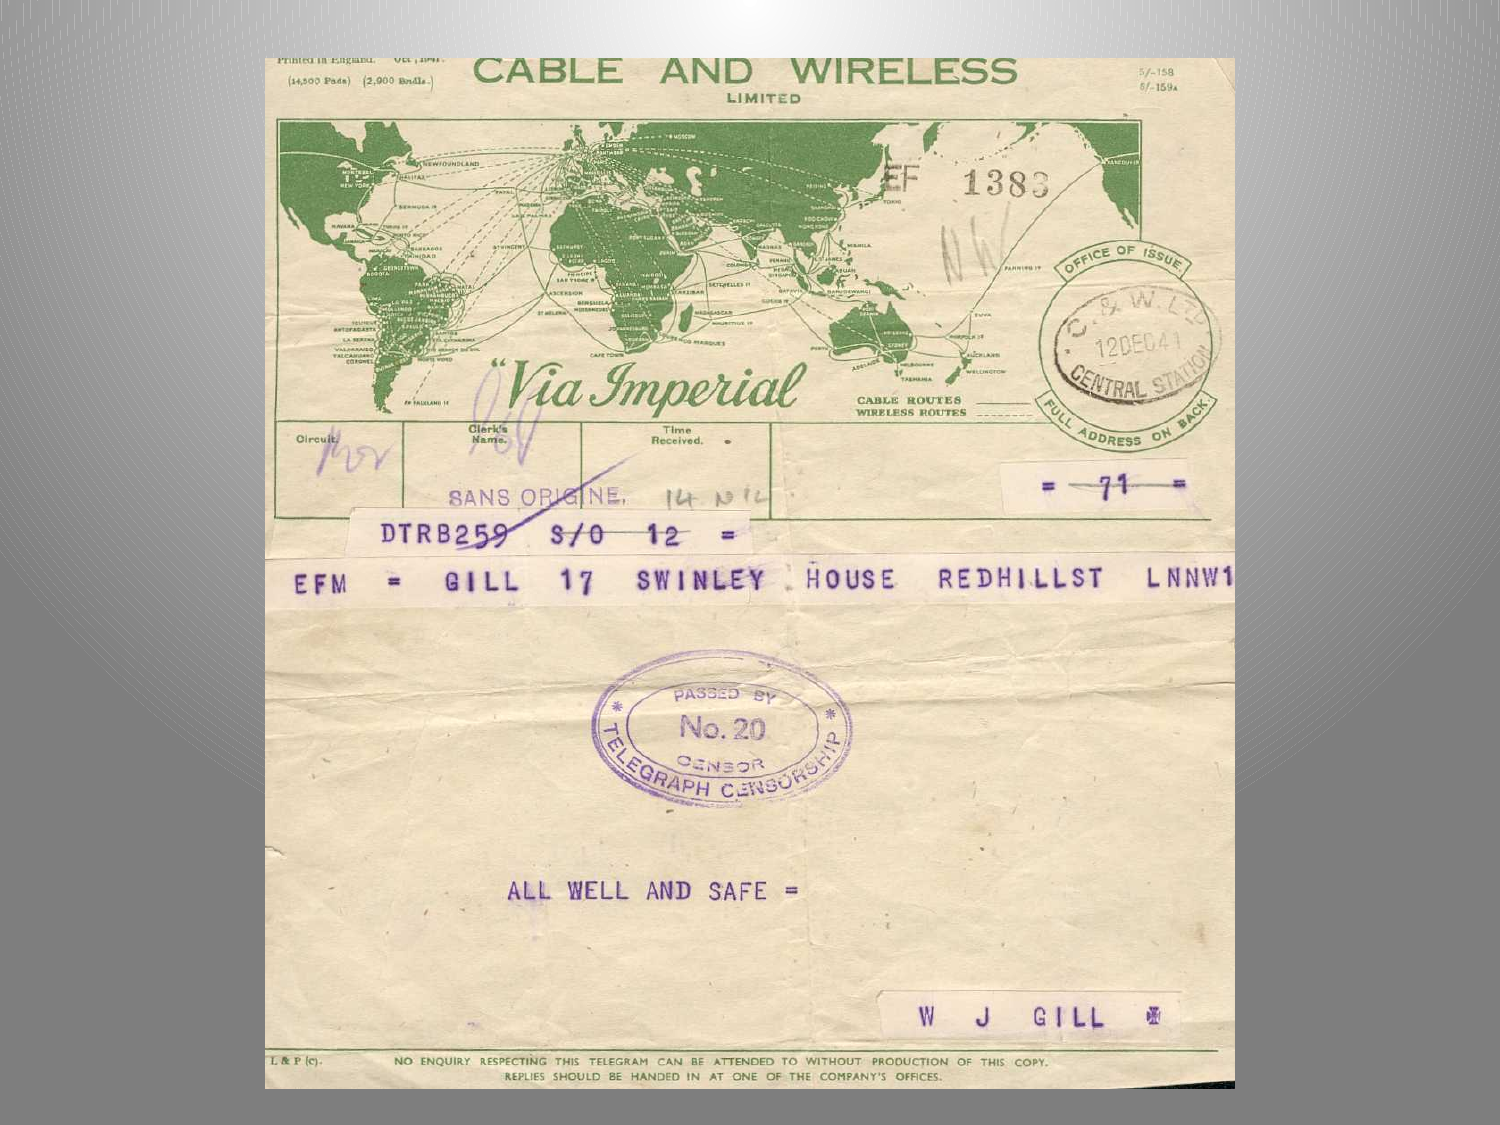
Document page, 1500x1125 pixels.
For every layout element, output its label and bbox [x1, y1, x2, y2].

picture [265, 57, 1235, 1089]
